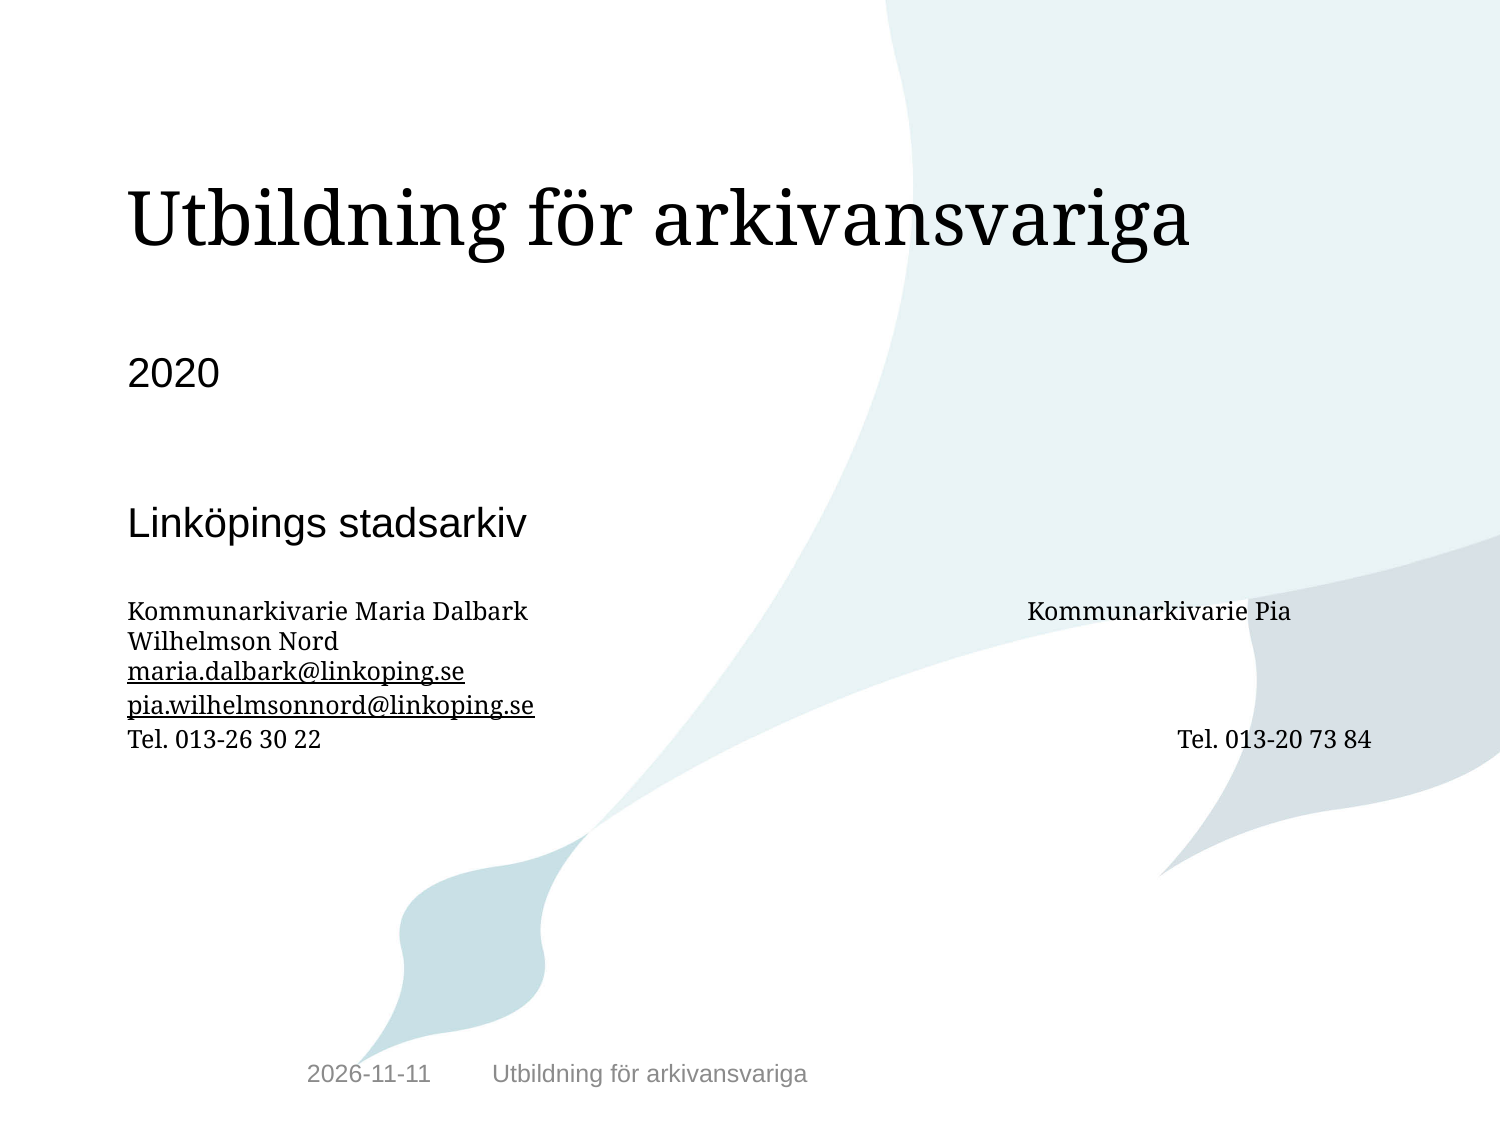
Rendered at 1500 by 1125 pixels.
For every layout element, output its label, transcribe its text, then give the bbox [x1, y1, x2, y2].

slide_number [291, 1042, 477, 1103]
subtitle 2020 Linköpings stadsarkiv Kommunarkivarie Maria Dalbark Kommunarkivarie Pia Wilhelmson Nord maria.dalbark@linkoping.se pia.wilhelmsonnord@linkoping.se Tel. 013-26 30 22 Tel. 013-20 73 84 [112, 350, 1388, 988]
footer Utbildning för arkivansvariga [477, 1042, 1070, 1103]
picture [0, 0, 1500, 1125]
title Utbildning för arkivansvariga [112, 162, 1388, 350]
